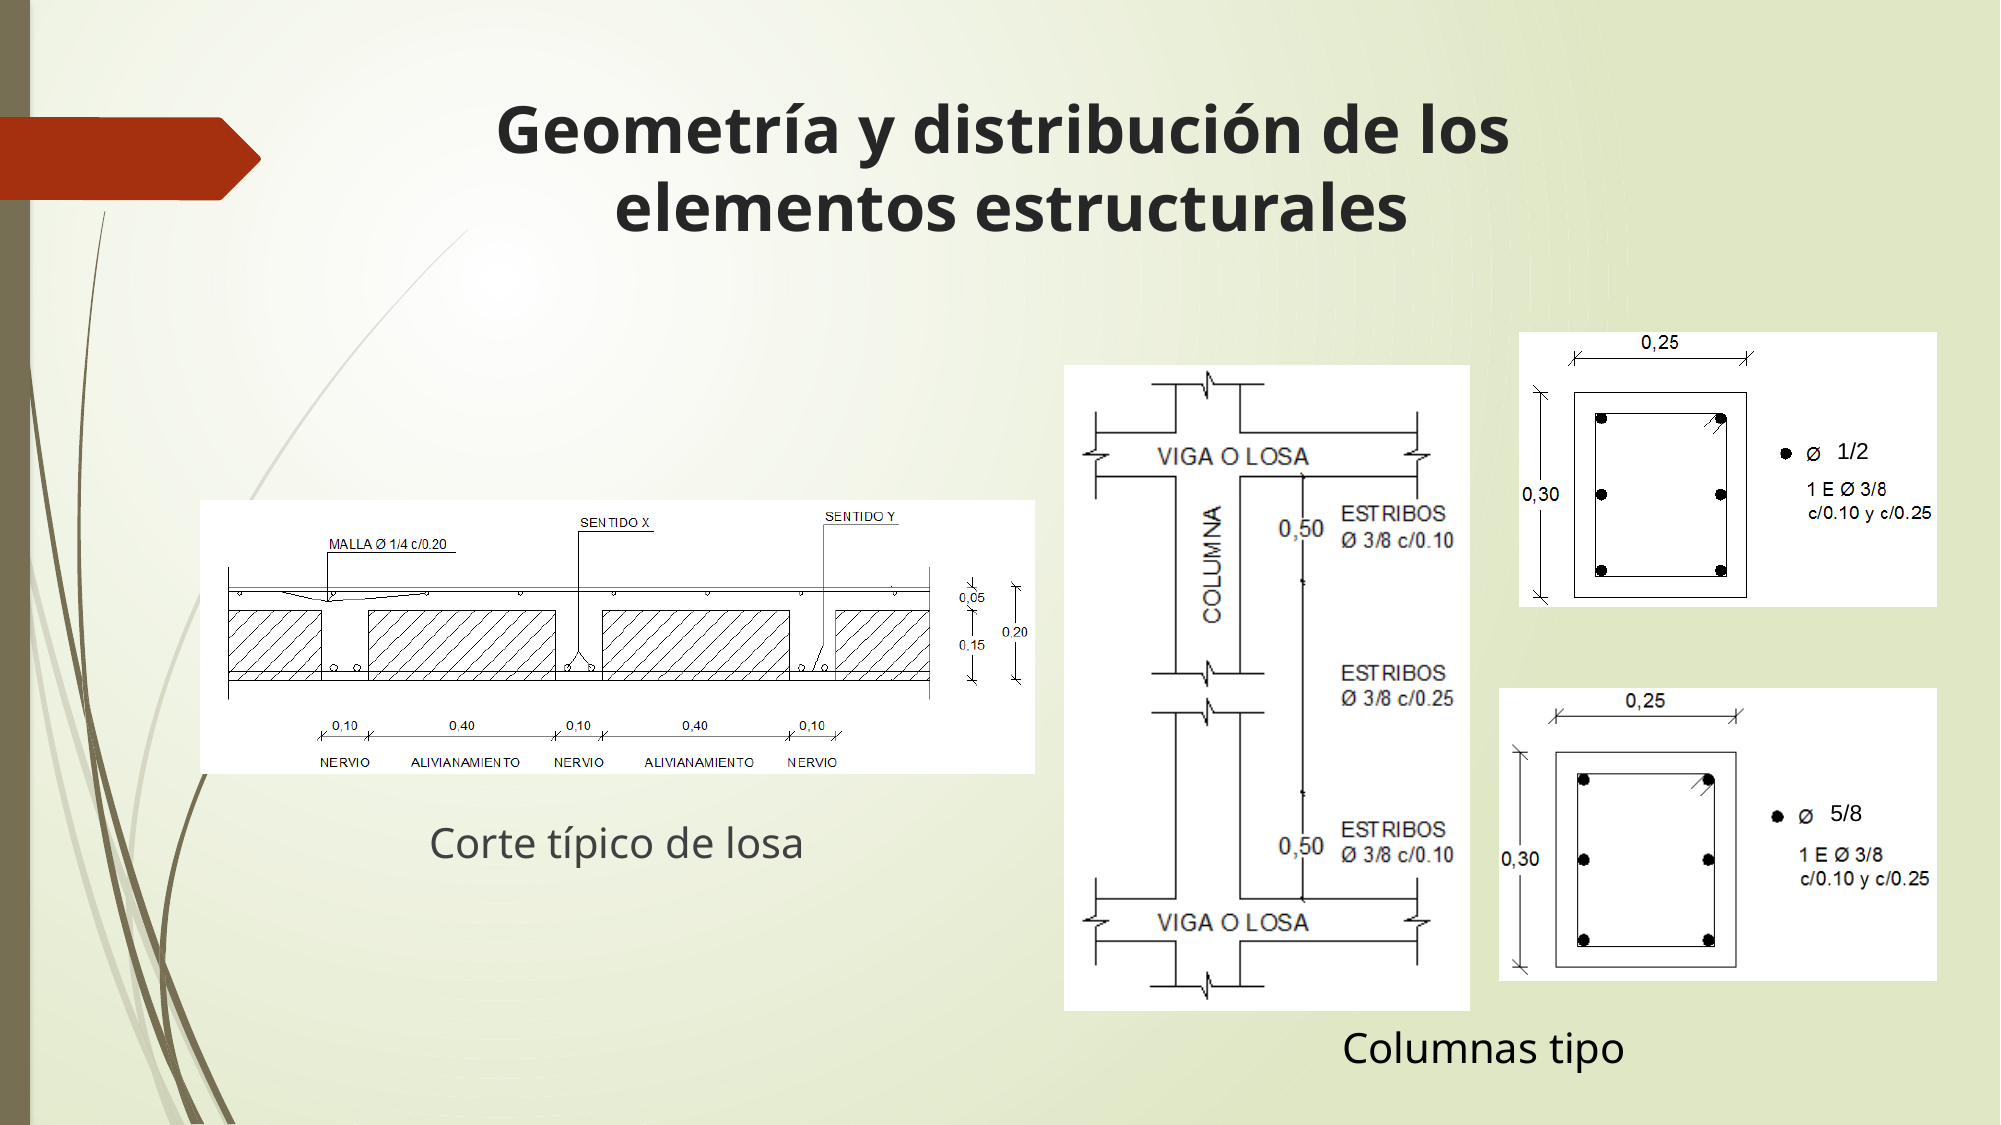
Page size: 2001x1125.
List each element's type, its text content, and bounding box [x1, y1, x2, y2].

text_box Columnas tipo [1228, 1019, 1740, 1125]
list Corte típico de losa [361, 809, 874, 915]
picture [1519, 332, 1937, 608]
picture [199, 500, 1035, 774]
picture [1064, 365, 1470, 1012]
title Geometría y distribución de los elementos estructurales [70, 81, 1955, 333]
picture [1499, 688, 1937, 981]
